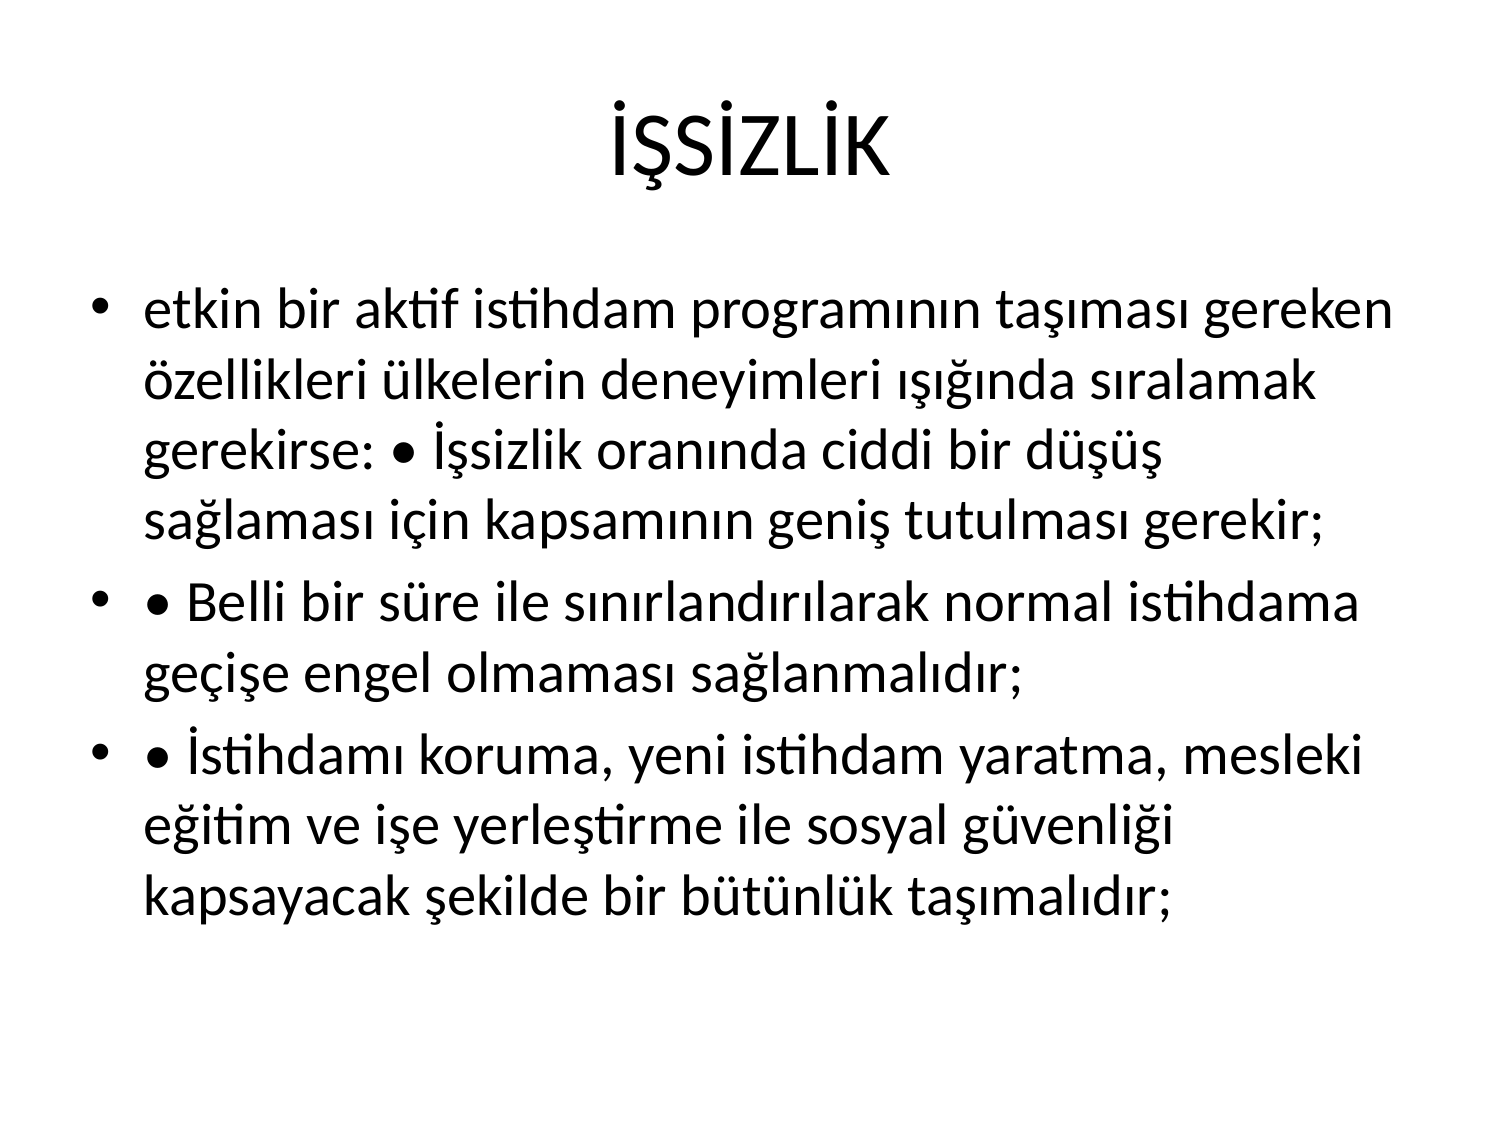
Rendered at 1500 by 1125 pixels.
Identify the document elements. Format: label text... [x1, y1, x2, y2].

title İŞSİZLİK [75, 45, 1425, 233]
list etkin bir aktif istihdam programının taşıması gereken özellikleri ülkelerin deneyimleri ışığında sıralamak gerekirse: • İşsizlik oranında ciddi bir düşüş sağlaması için kapsamının geniş tutulması gerekir; • Belli bir süre ile sınırlandırılarak normal istihdama geçişe engel olmaması sağlanmalıdır; • İstihdamı koruma, yeni istihdam yaratma, mesleki eğitim ve işe yerleştirme ile sosyal güvenliği kapsayacak şekilde bir bütünlük taşımalıdır; [75, 262, 1425, 1005]
